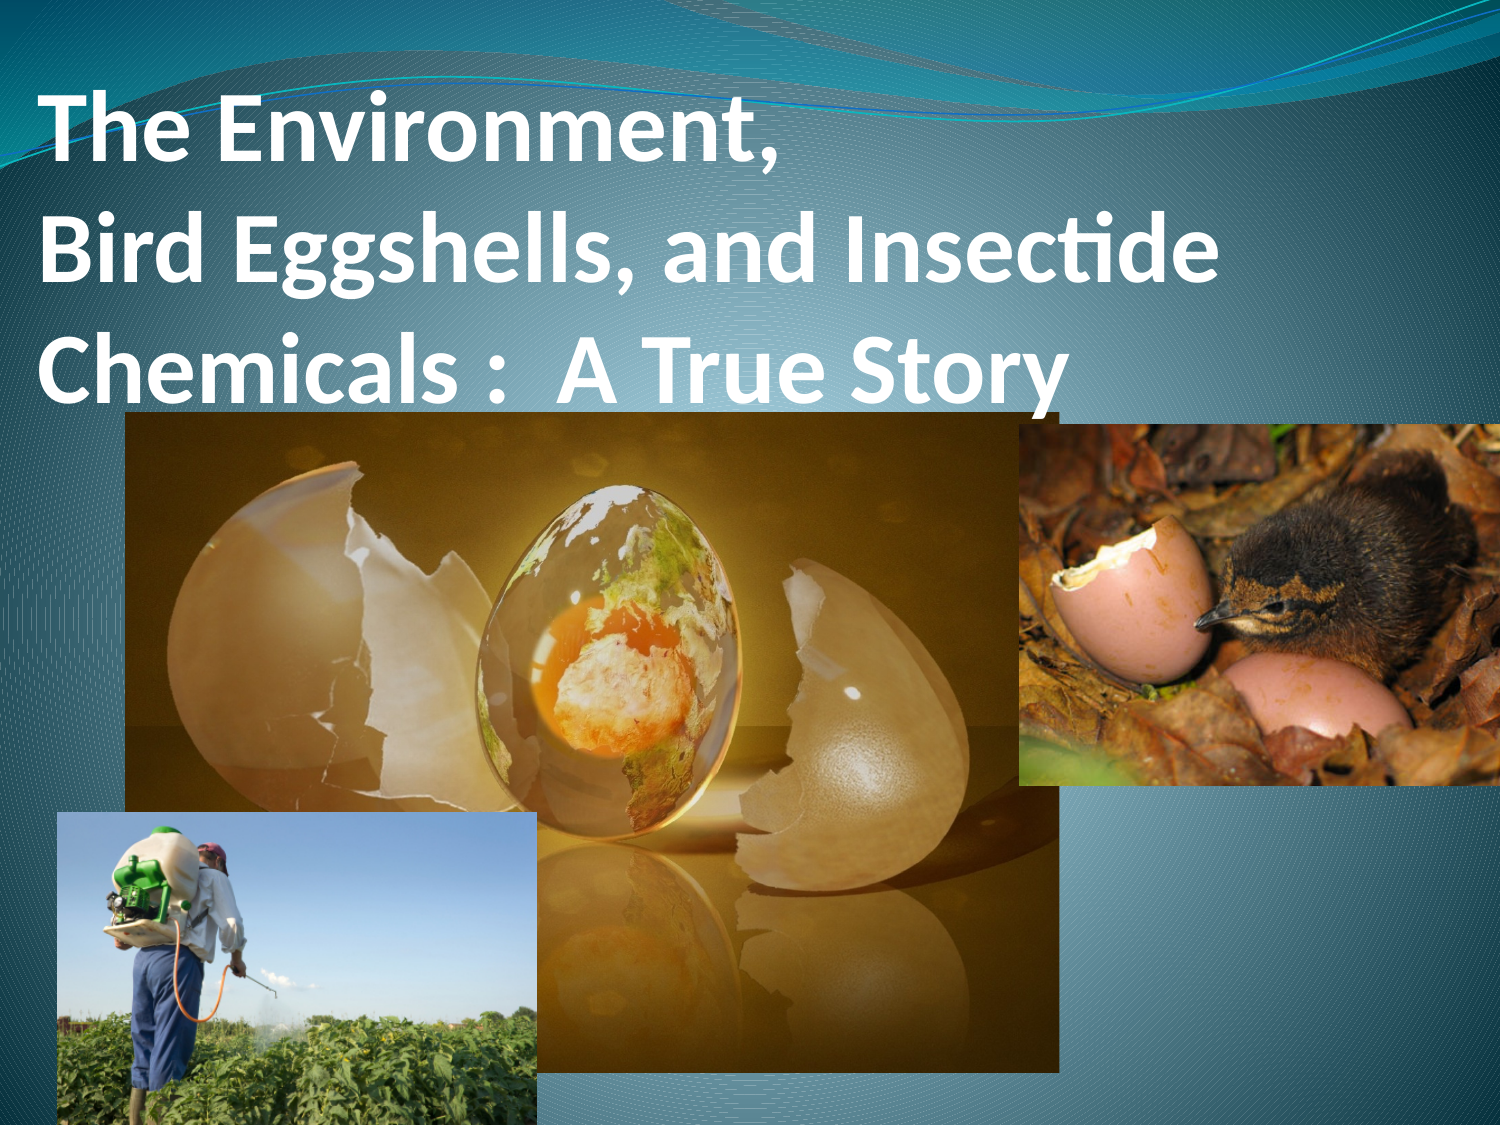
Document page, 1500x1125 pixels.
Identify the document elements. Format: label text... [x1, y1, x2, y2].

title The Environment, Bird Eggshells, and Insectide Chemicals : A True Story [37, 50, 1500, 538]
picture [57, 412, 1500, 1125]
